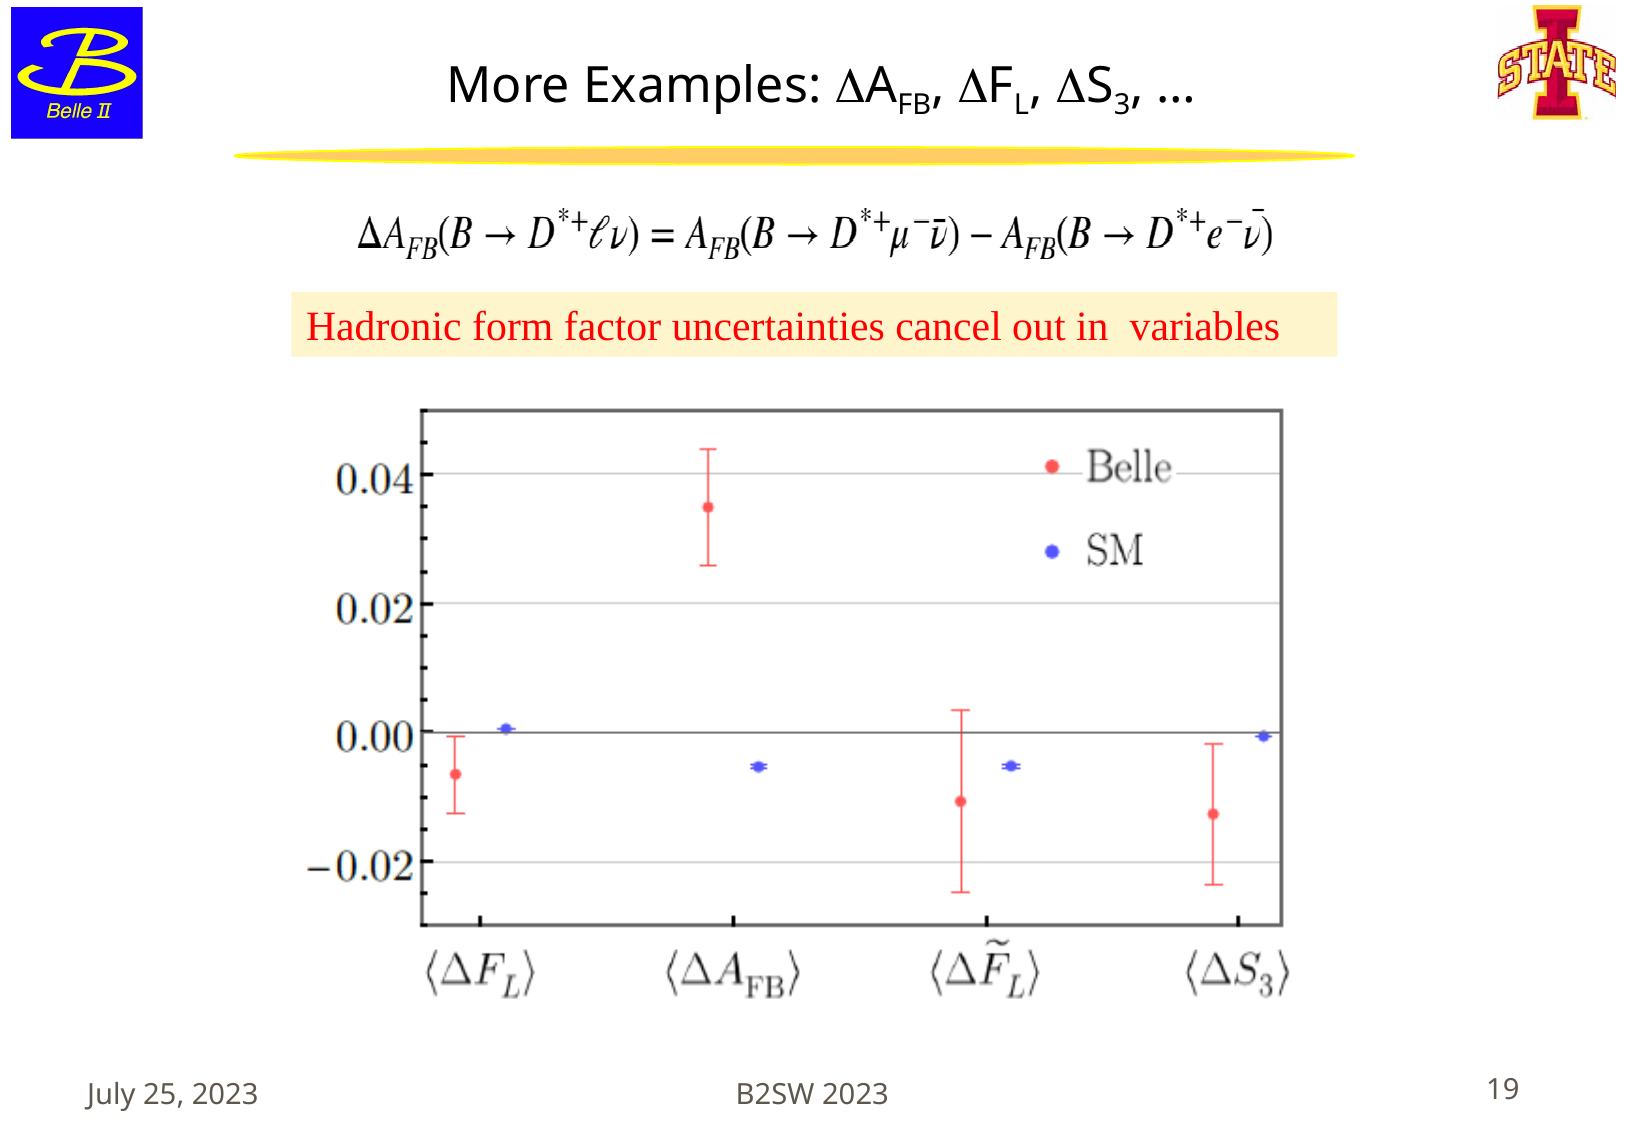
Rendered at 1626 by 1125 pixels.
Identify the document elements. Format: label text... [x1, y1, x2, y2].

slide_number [71, 1059, 470, 1118]
title More Examples: DAFB, DFL, DS3, … [270, 34, 1373, 129]
slide_number 19 [1195, 1059, 1535, 1118]
picture [260, 381, 1370, 1042]
picture [0, 0, 143, 144]
picture [1497, 5, 1616, 122]
picture [357, 208, 1272, 259]
footer B2SW 2023 [505, 1059, 1120, 1118]
